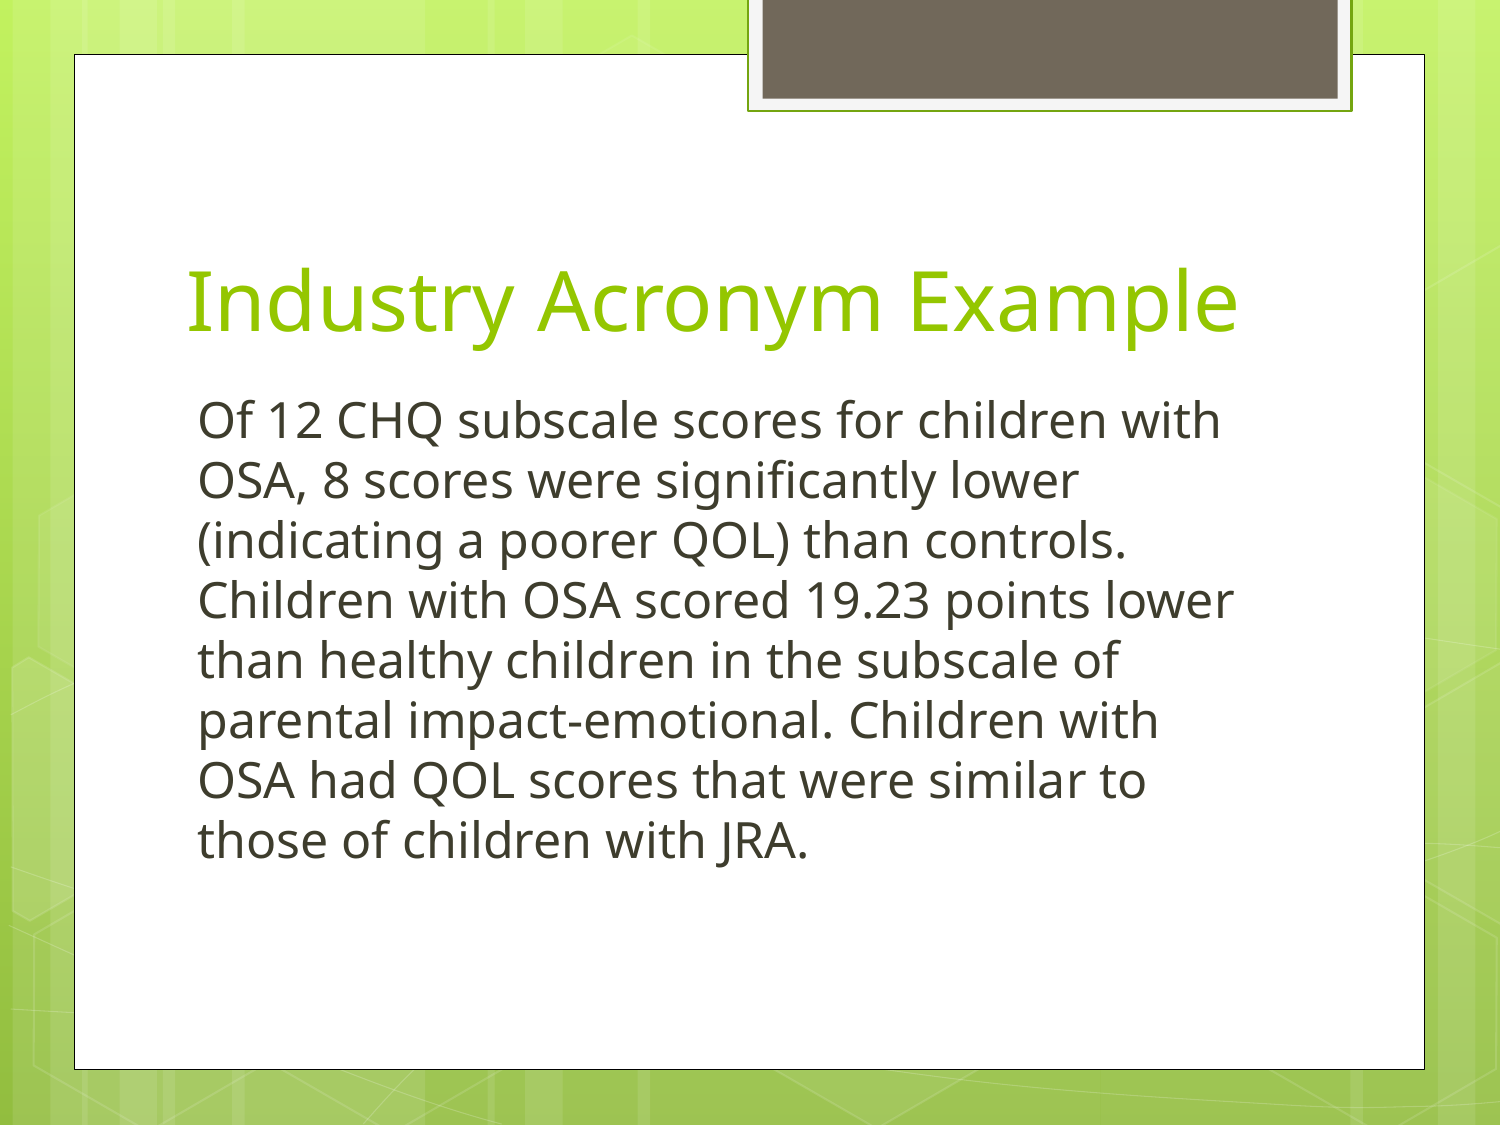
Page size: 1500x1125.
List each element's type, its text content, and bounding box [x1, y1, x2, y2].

title Industry Acronym Example [171, 168, 1324, 357]
list Of 12 CHQ subscale scores for children with OSA, 8 scores were significantly lower (indicating a poorer QOL) than controls. Children with OSA scored 19.23 points lower than healthy children in the subscale of parental impact-emotional. Children with OSA had QOL scores that were similar to those of children with JRA. [171, 381, 1283, 957]
